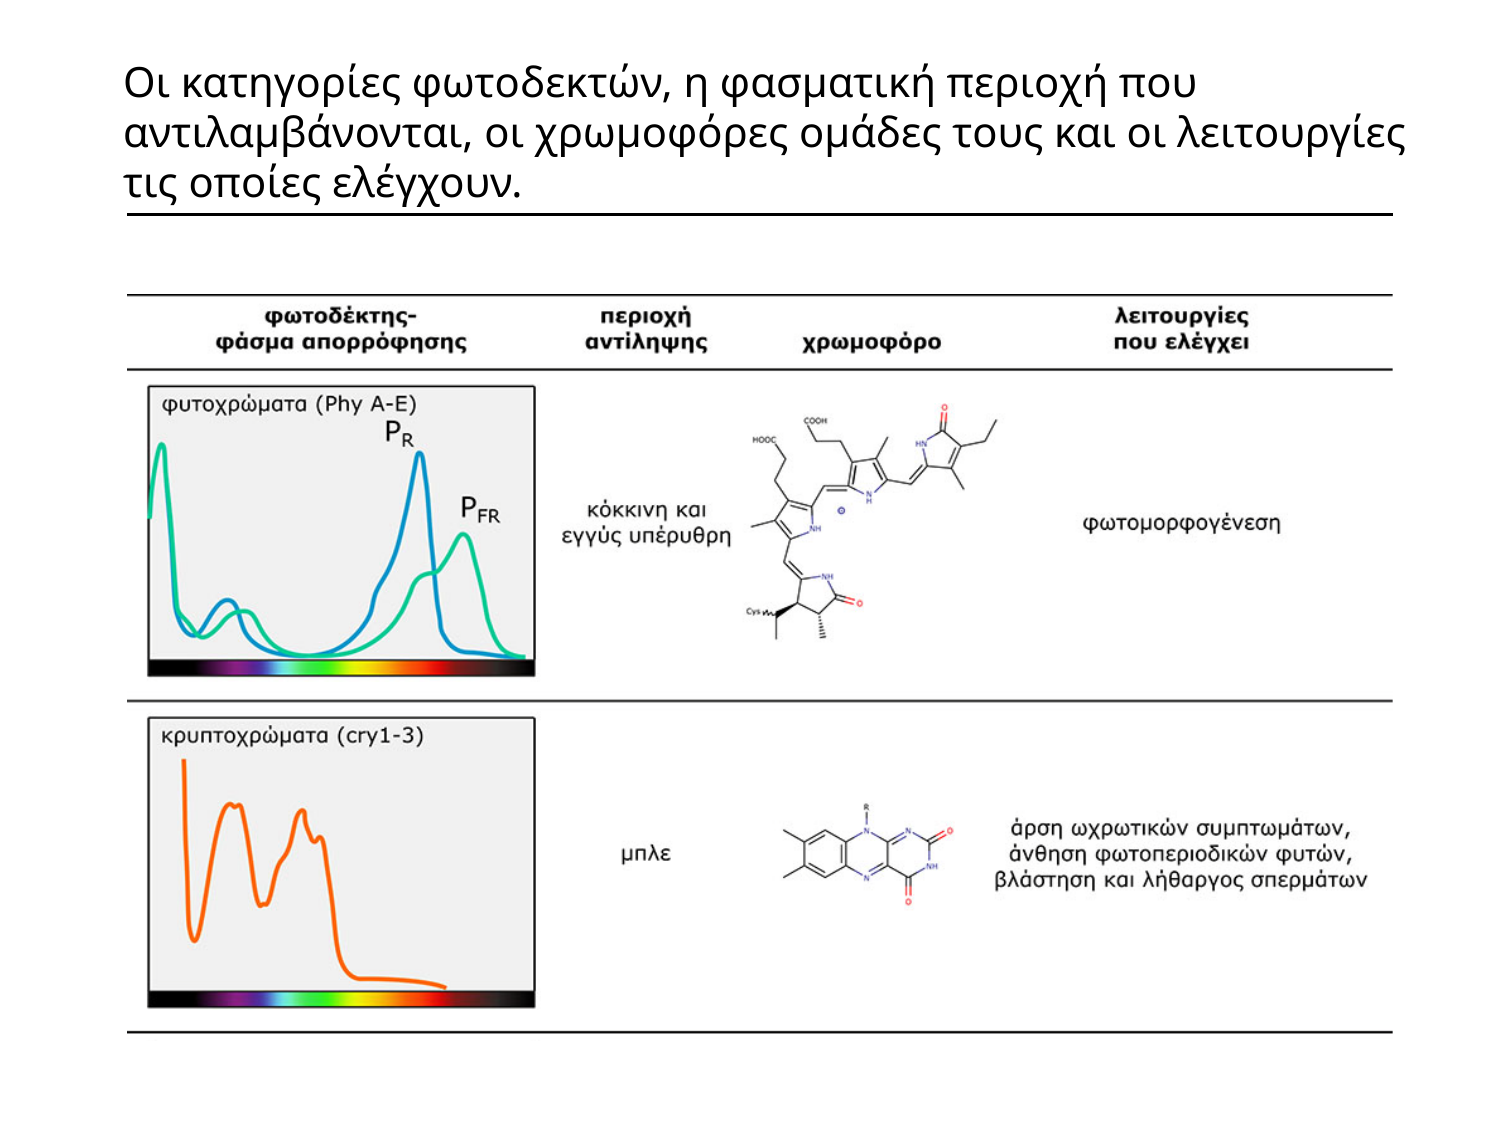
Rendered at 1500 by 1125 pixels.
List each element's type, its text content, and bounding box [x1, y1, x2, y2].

text_box Οι κατηγορίες φωτοδεκτών, η φασματική περιοχή που αντιλαμβάνονται, οι χρωμοφόρες ομάδες τους και οι λειτουργίες τις οποίες ελέγχουν. [108, 48, 1462, 214]
picture [127, 294, 1393, 1041]
